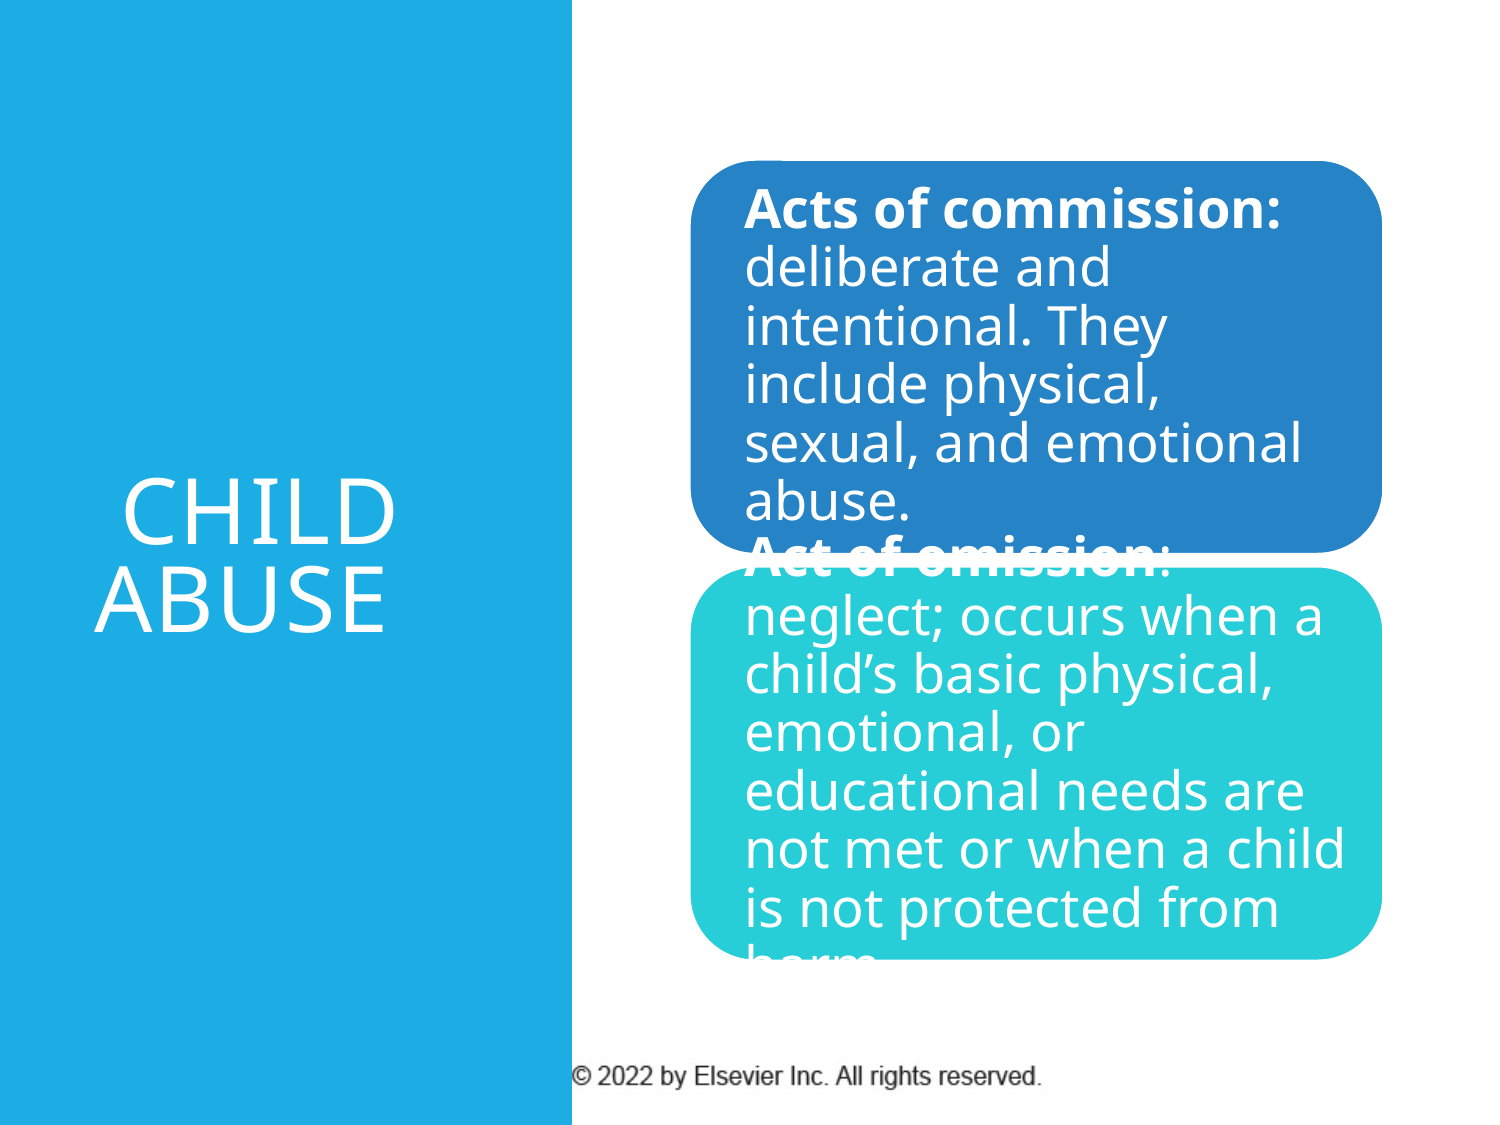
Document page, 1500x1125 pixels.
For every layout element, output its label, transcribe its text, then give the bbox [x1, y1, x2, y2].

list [689, 156, 1384, 964]
title Child Abuse [79, 105, 500, 1020]
text_box [0, 0, 573, 1125]
picture [573, 1058, 1051, 1095]
